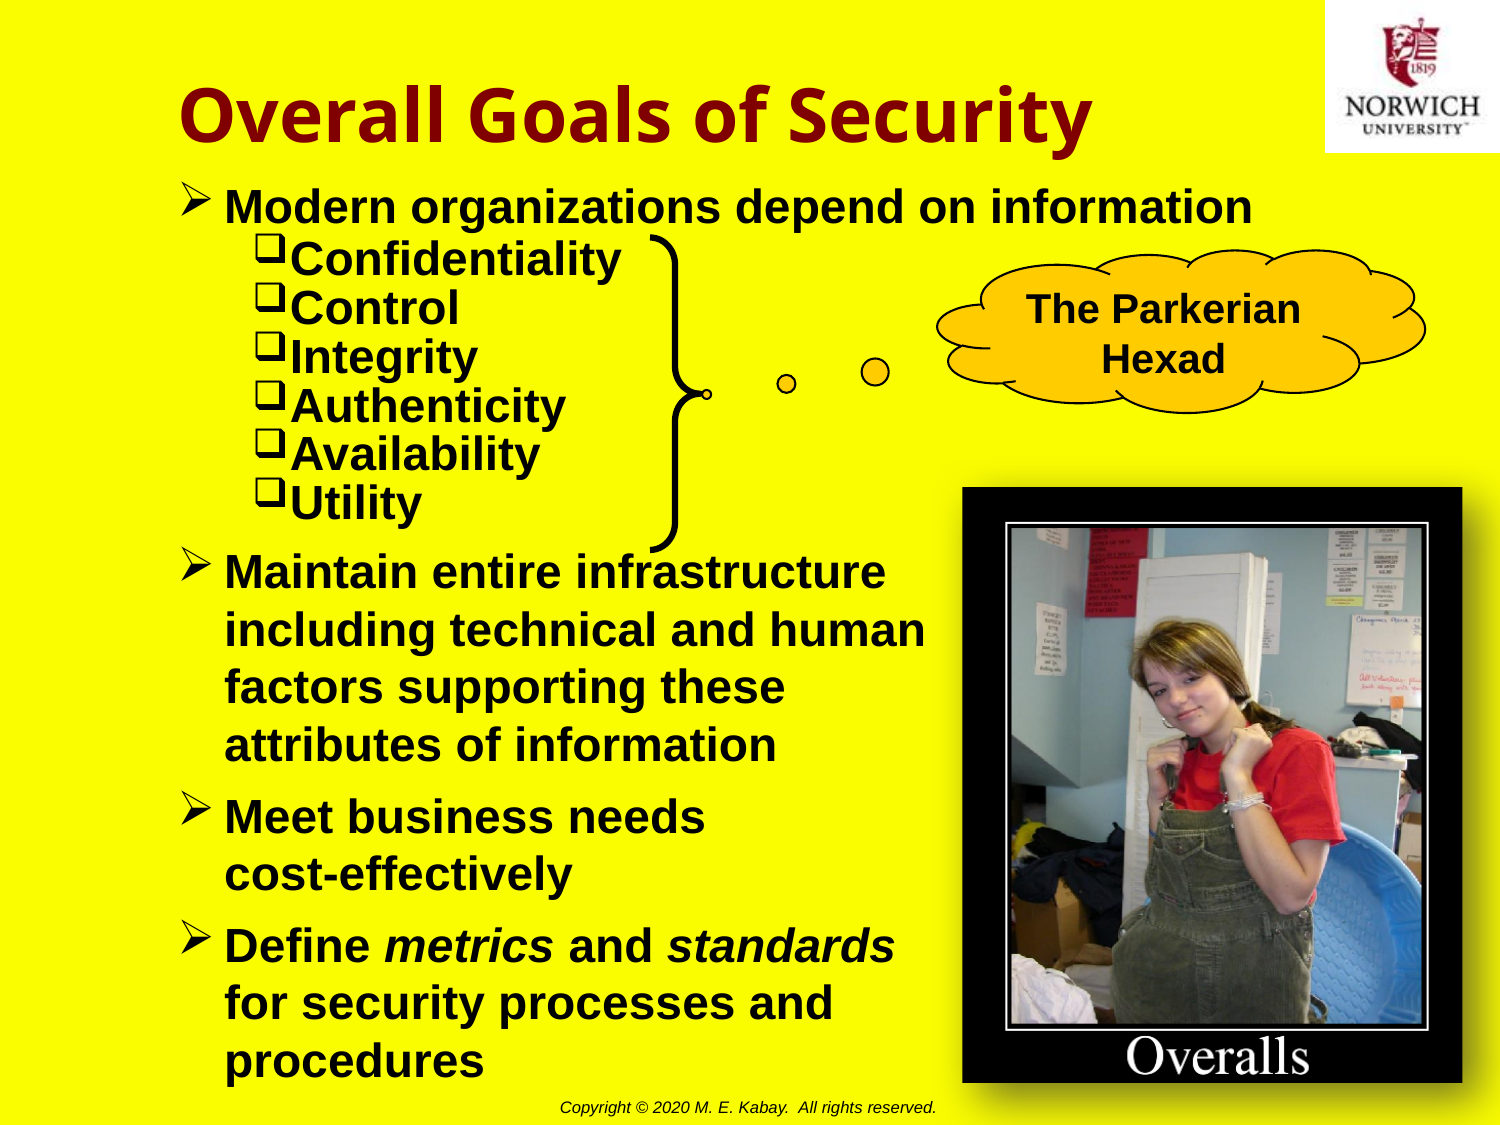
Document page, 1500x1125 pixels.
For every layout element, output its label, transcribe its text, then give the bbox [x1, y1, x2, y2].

text_box The Parkerian Hexad [861, 358, 889, 386]
picture [962, 487, 1463, 1083]
picture [1325, 0, 1500, 153]
title Overall Goals of Security [161, 24, 1339, 174]
text_box [650, 237, 701, 550]
text_box The Parkerian Hexad [937, 250, 1426, 414]
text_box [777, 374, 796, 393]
list Modern organizations depend on information Confidentiality Control Integrity Authenticity Availability Utility Maintain entire infrastructure including technical and human factors supporting these attributes of information Meet business needs cost-effectively Define metrics and standards for security processes and procedures [161, 174, 1426, 1038]
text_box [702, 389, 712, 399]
